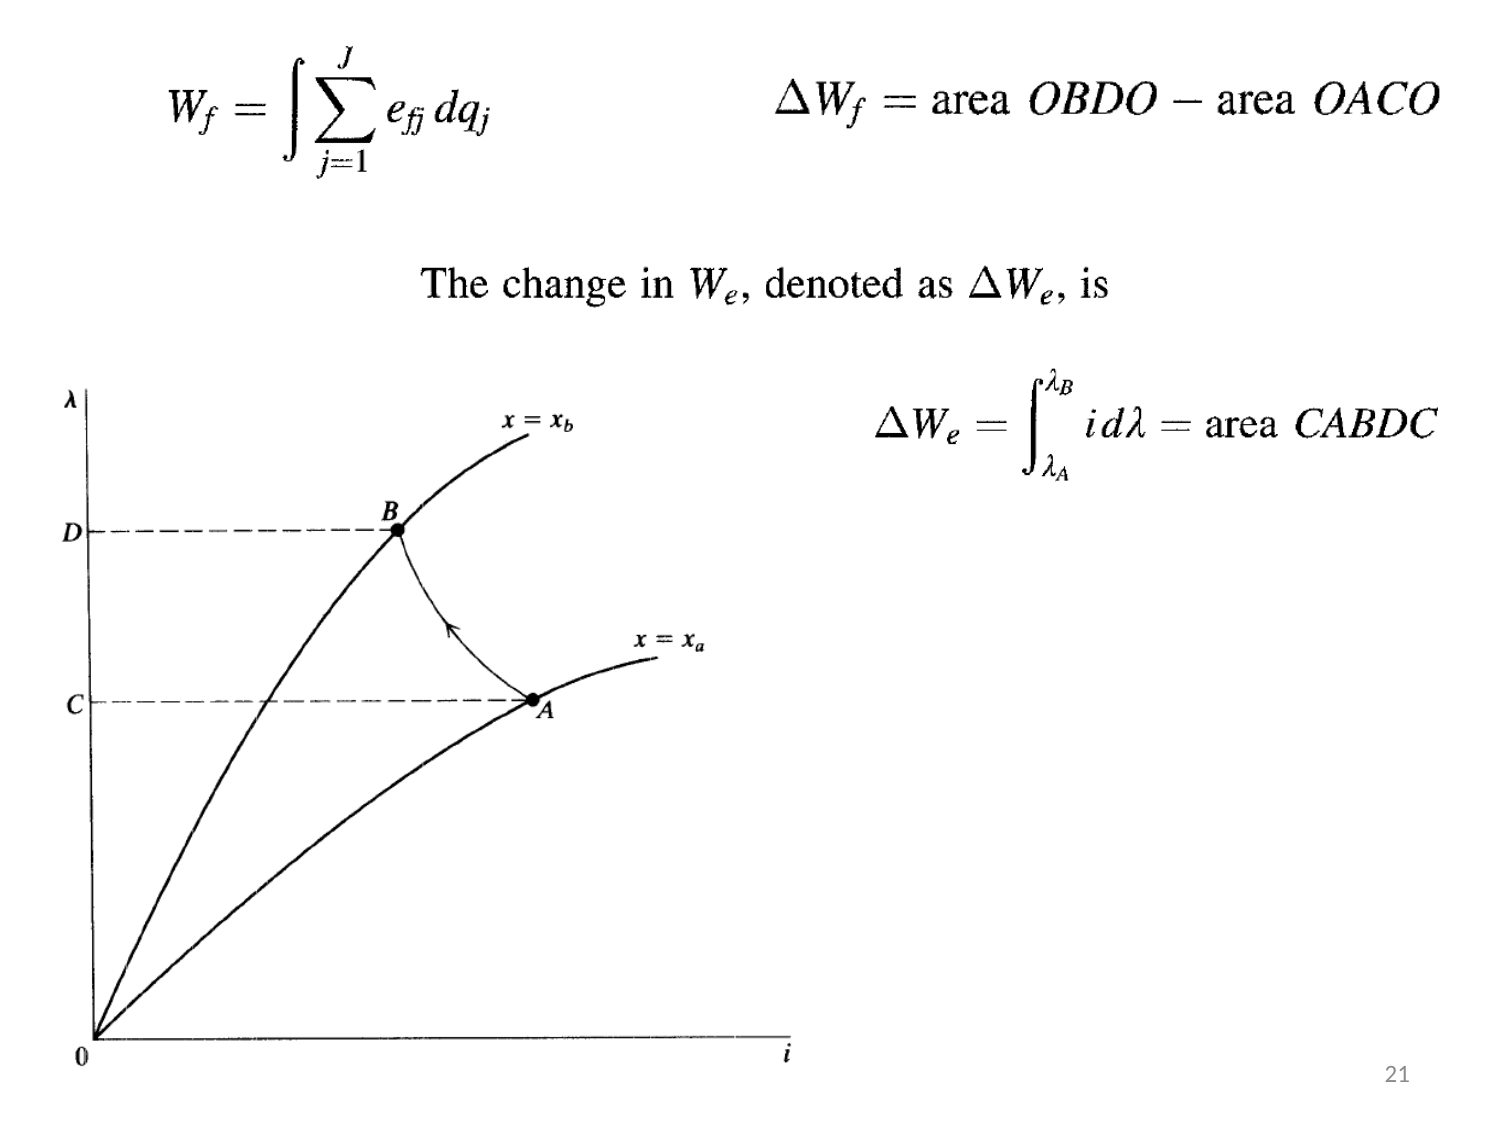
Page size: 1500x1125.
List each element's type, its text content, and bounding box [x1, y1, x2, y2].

picture [762, 62, 1443, 132]
picture [162, 37, 500, 188]
slide_number 21 [1074, 1042, 1425, 1103]
picture [49, 249, 1450, 1077]
